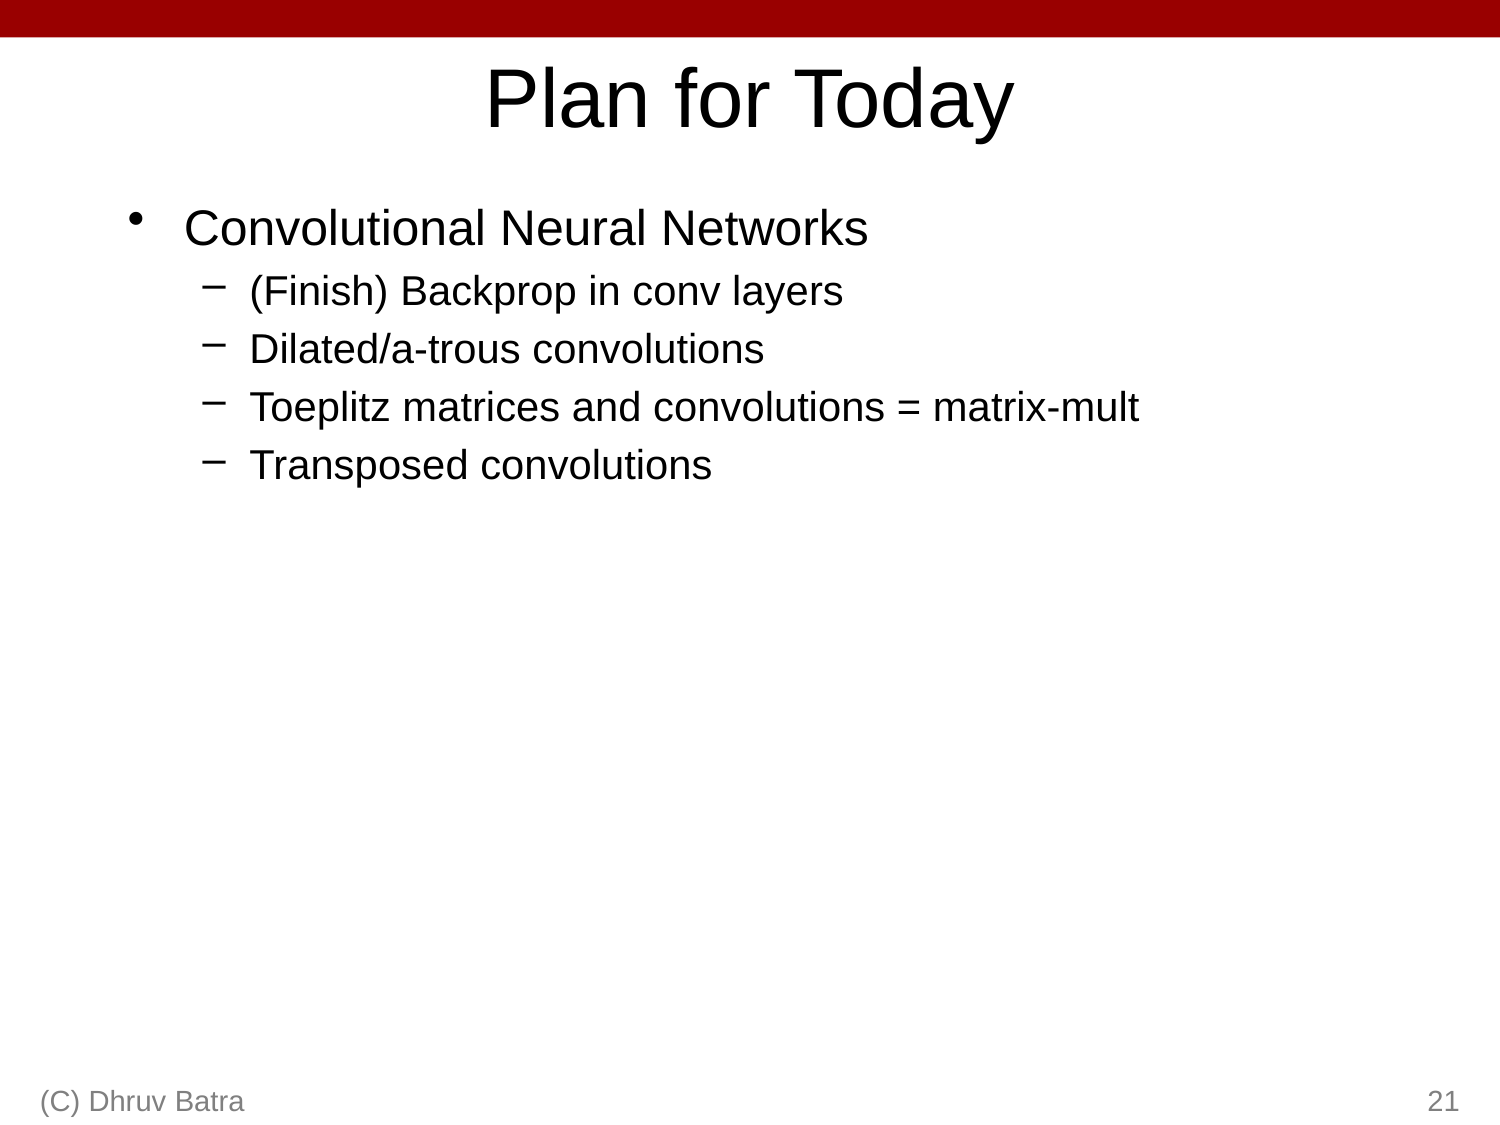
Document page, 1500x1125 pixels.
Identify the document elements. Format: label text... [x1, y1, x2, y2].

list Convolutional Neural Networks (Finish) Backprop in conv layers Dilated/a-trous convolutions Toeplitz matrices and convolutions = matrix-mult Transposed convolutions [112, 187, 1388, 1051]
title Plan for Today [112, 37, 1388, 151]
footer (C) Dhruv Batra [24, 1049, 501, 1125]
slide_number 21 [1162, 1049, 1476, 1125]
